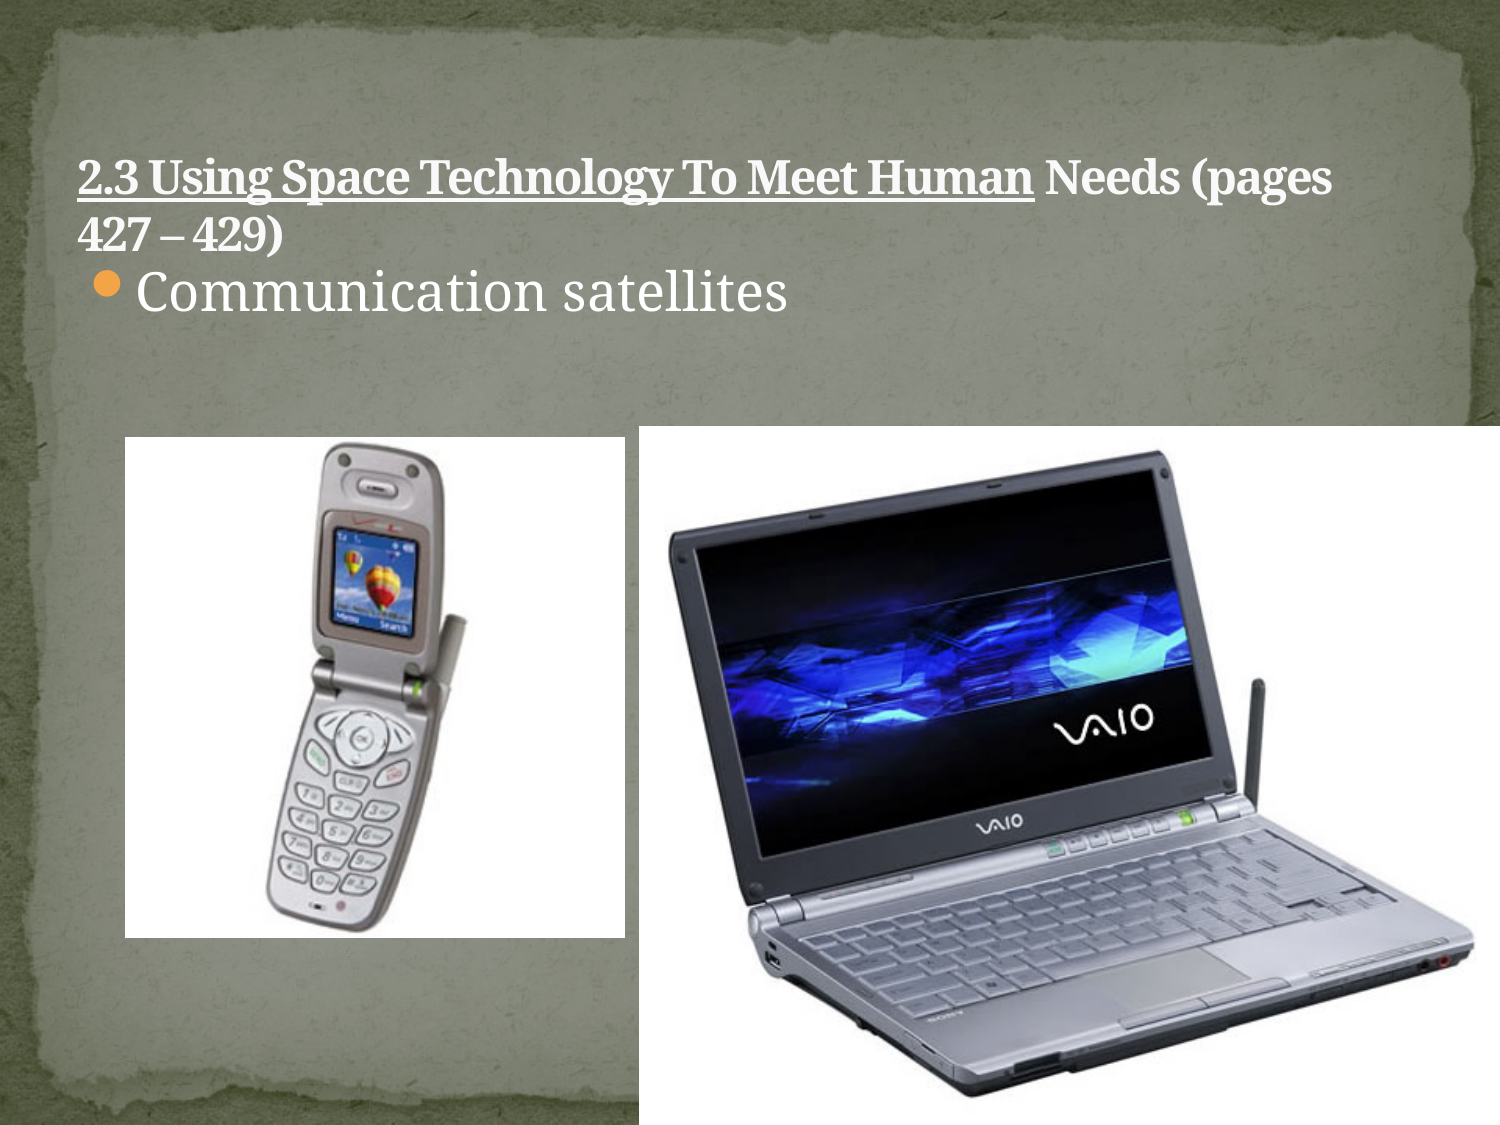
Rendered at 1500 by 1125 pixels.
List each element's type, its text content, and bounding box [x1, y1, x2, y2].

picture [125, 437, 625, 938]
picture [639, 426, 1500, 1125]
title 2.3 Using Space Technology To Meet Human Needs (pages 427 – 429) [62, 137, 1413, 325]
list Communication satellites [75, 249, 1425, 1000]
